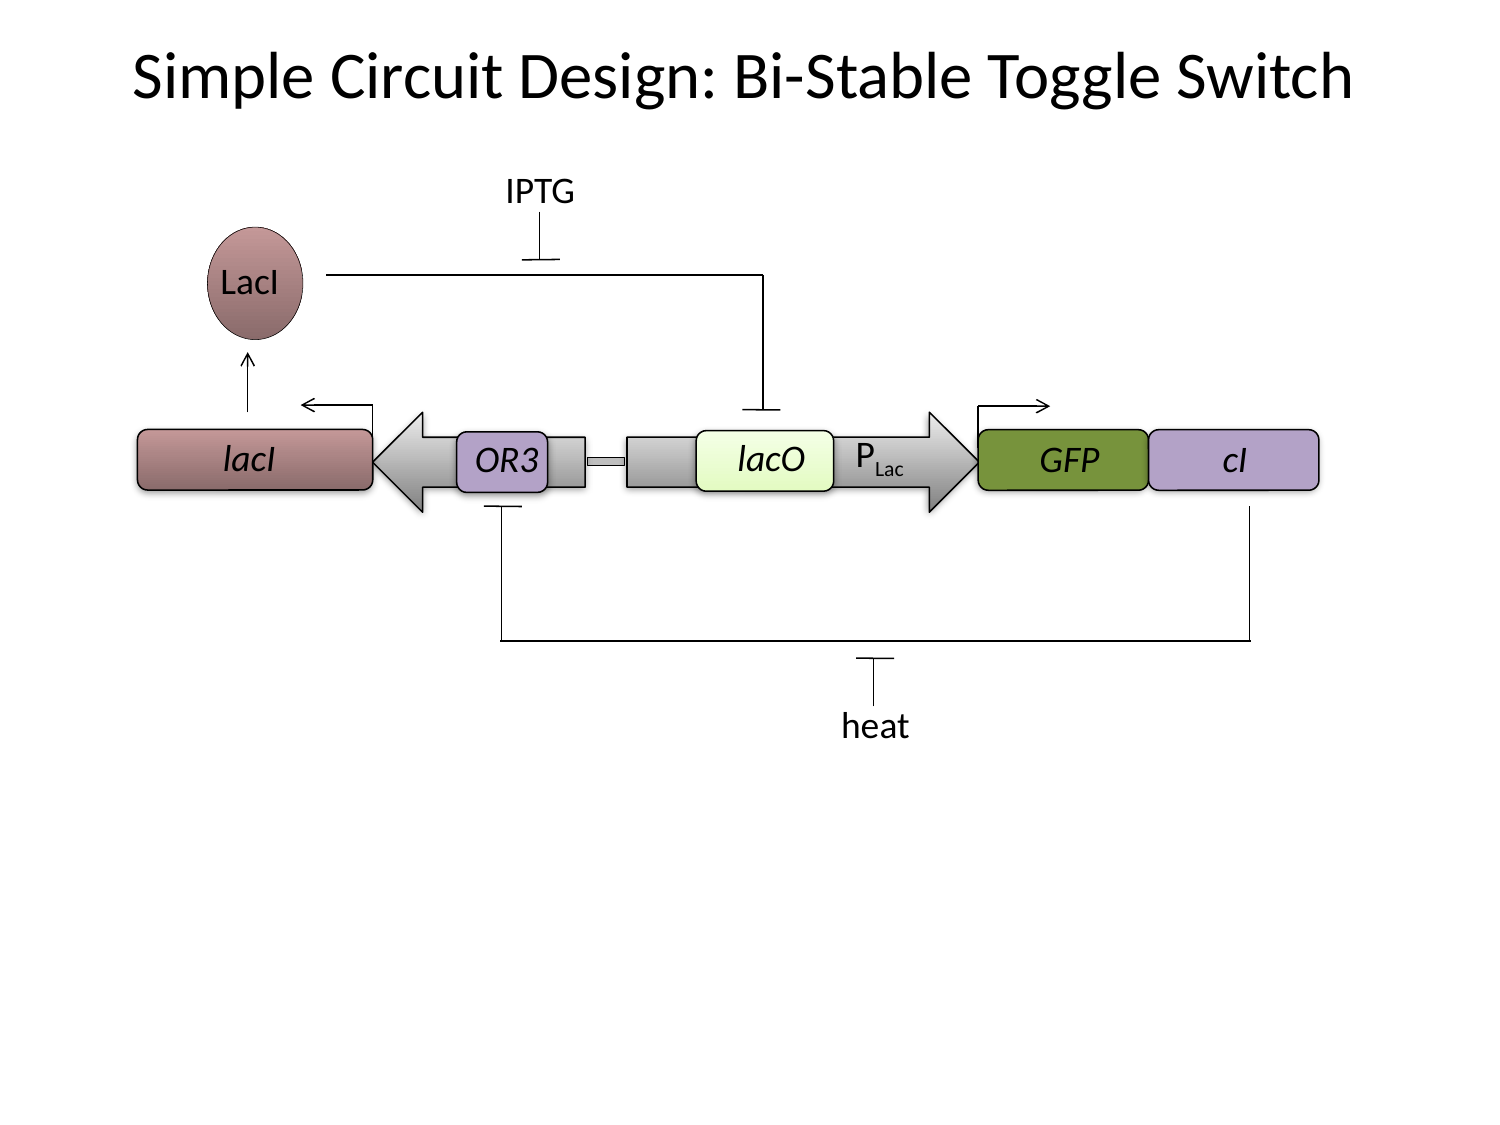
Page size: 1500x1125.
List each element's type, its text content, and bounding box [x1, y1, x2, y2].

text_box [626, 436, 690, 488]
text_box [521, 211, 561, 261]
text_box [695, 425, 794, 492]
text_box cI [1207, 427, 1263, 488]
text_box [378, 411, 443, 513]
text_box LacI [205, 249, 295, 310]
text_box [799, 189, 936, 958]
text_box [300, 404, 373, 448]
text_box lacI [208, 427, 291, 487]
text_box [940, 421, 971, 503]
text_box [977, 405, 1051, 426]
text_box Simple Circuit Design: Bi-Stable Toggle Switch [12, 24, 1475, 120]
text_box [855, 657, 895, 707]
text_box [485, 115, 622, 570]
text_box [210, 225, 306, 342]
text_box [454, 427, 560, 493]
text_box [977, 427, 1149, 491]
text_box [136, 428, 374, 491]
text_box P [443, 429, 450, 490]
text_box [1151, 428, 1320, 492]
